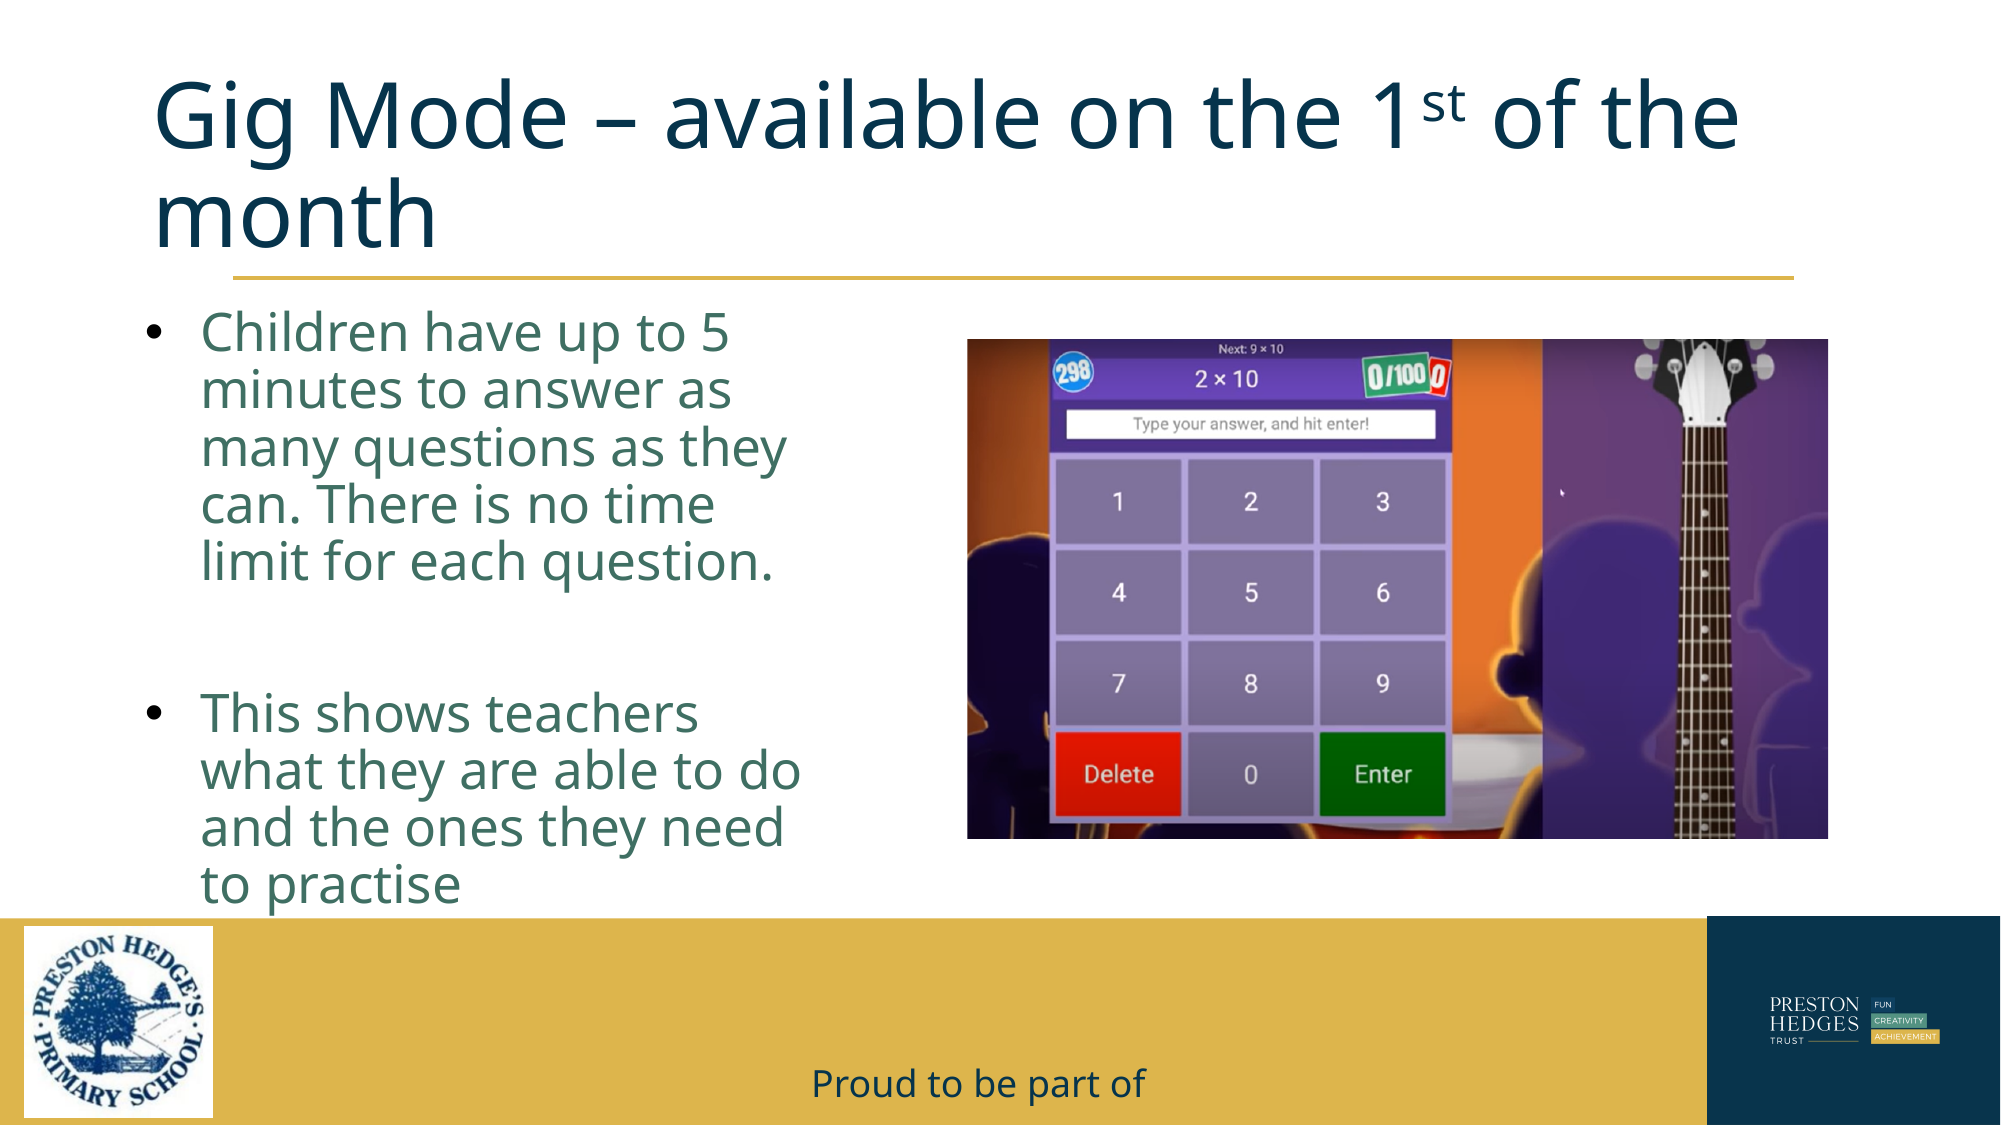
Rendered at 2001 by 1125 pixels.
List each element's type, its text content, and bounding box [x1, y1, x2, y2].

picture [1707, 916, 2001, 1125]
picture [967, 338, 1829, 839]
picture [24, 926, 213, 1118]
list Children have up to 5 minutes to answer as many questions as they can. There is no time limit for each question. This shows teachers what they are able to do and the ones they need to practise [111, 298, 835, 933]
title Gig Mode – available on the 1st of the month [137, 59, 1863, 278]
